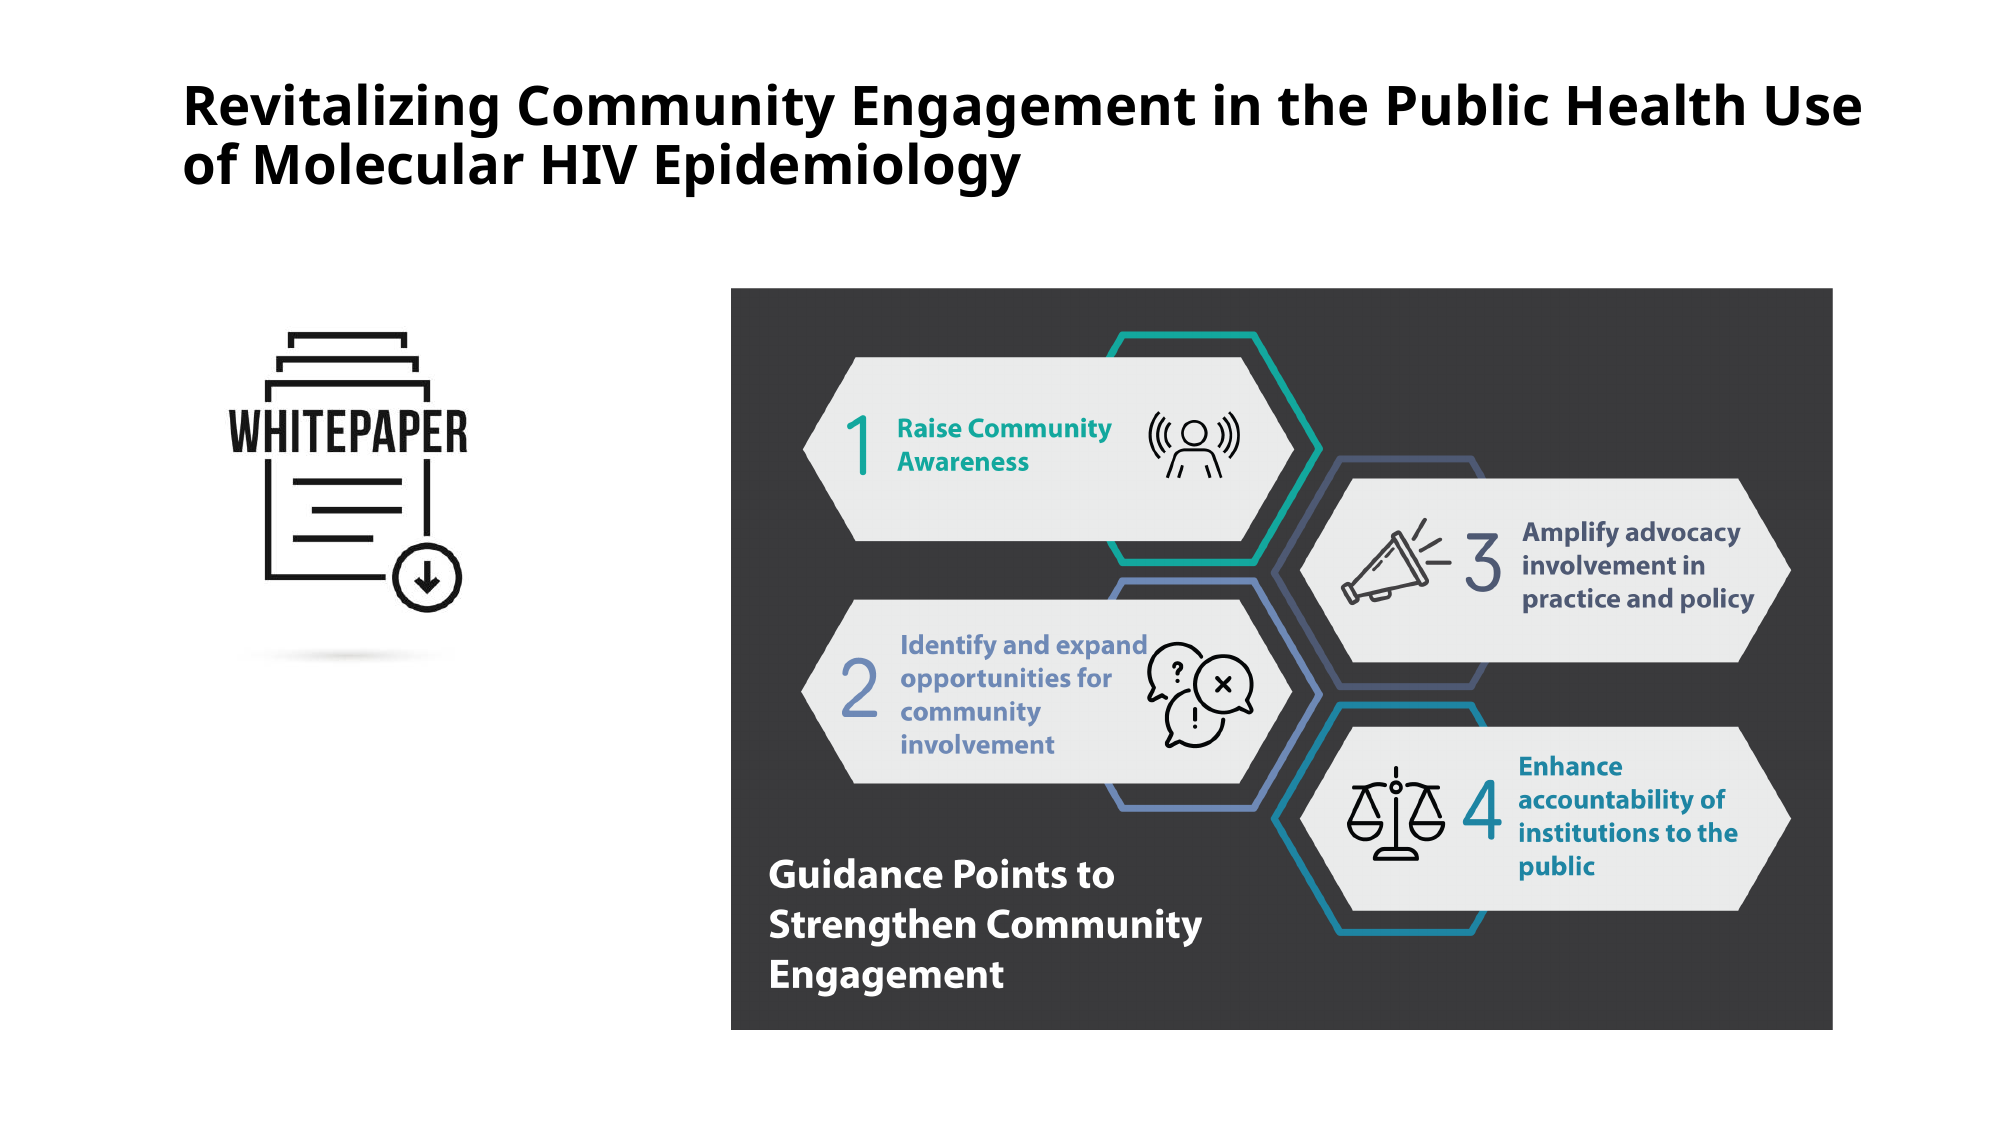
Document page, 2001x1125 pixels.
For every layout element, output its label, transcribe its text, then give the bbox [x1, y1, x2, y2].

picture [87, 203, 608, 725]
picture [731, 288, 1833, 1030]
title Revitalizing Community Engagement in the Public Health Use of Molecular HIV Epidemiology [167, 70, 1893, 261]
